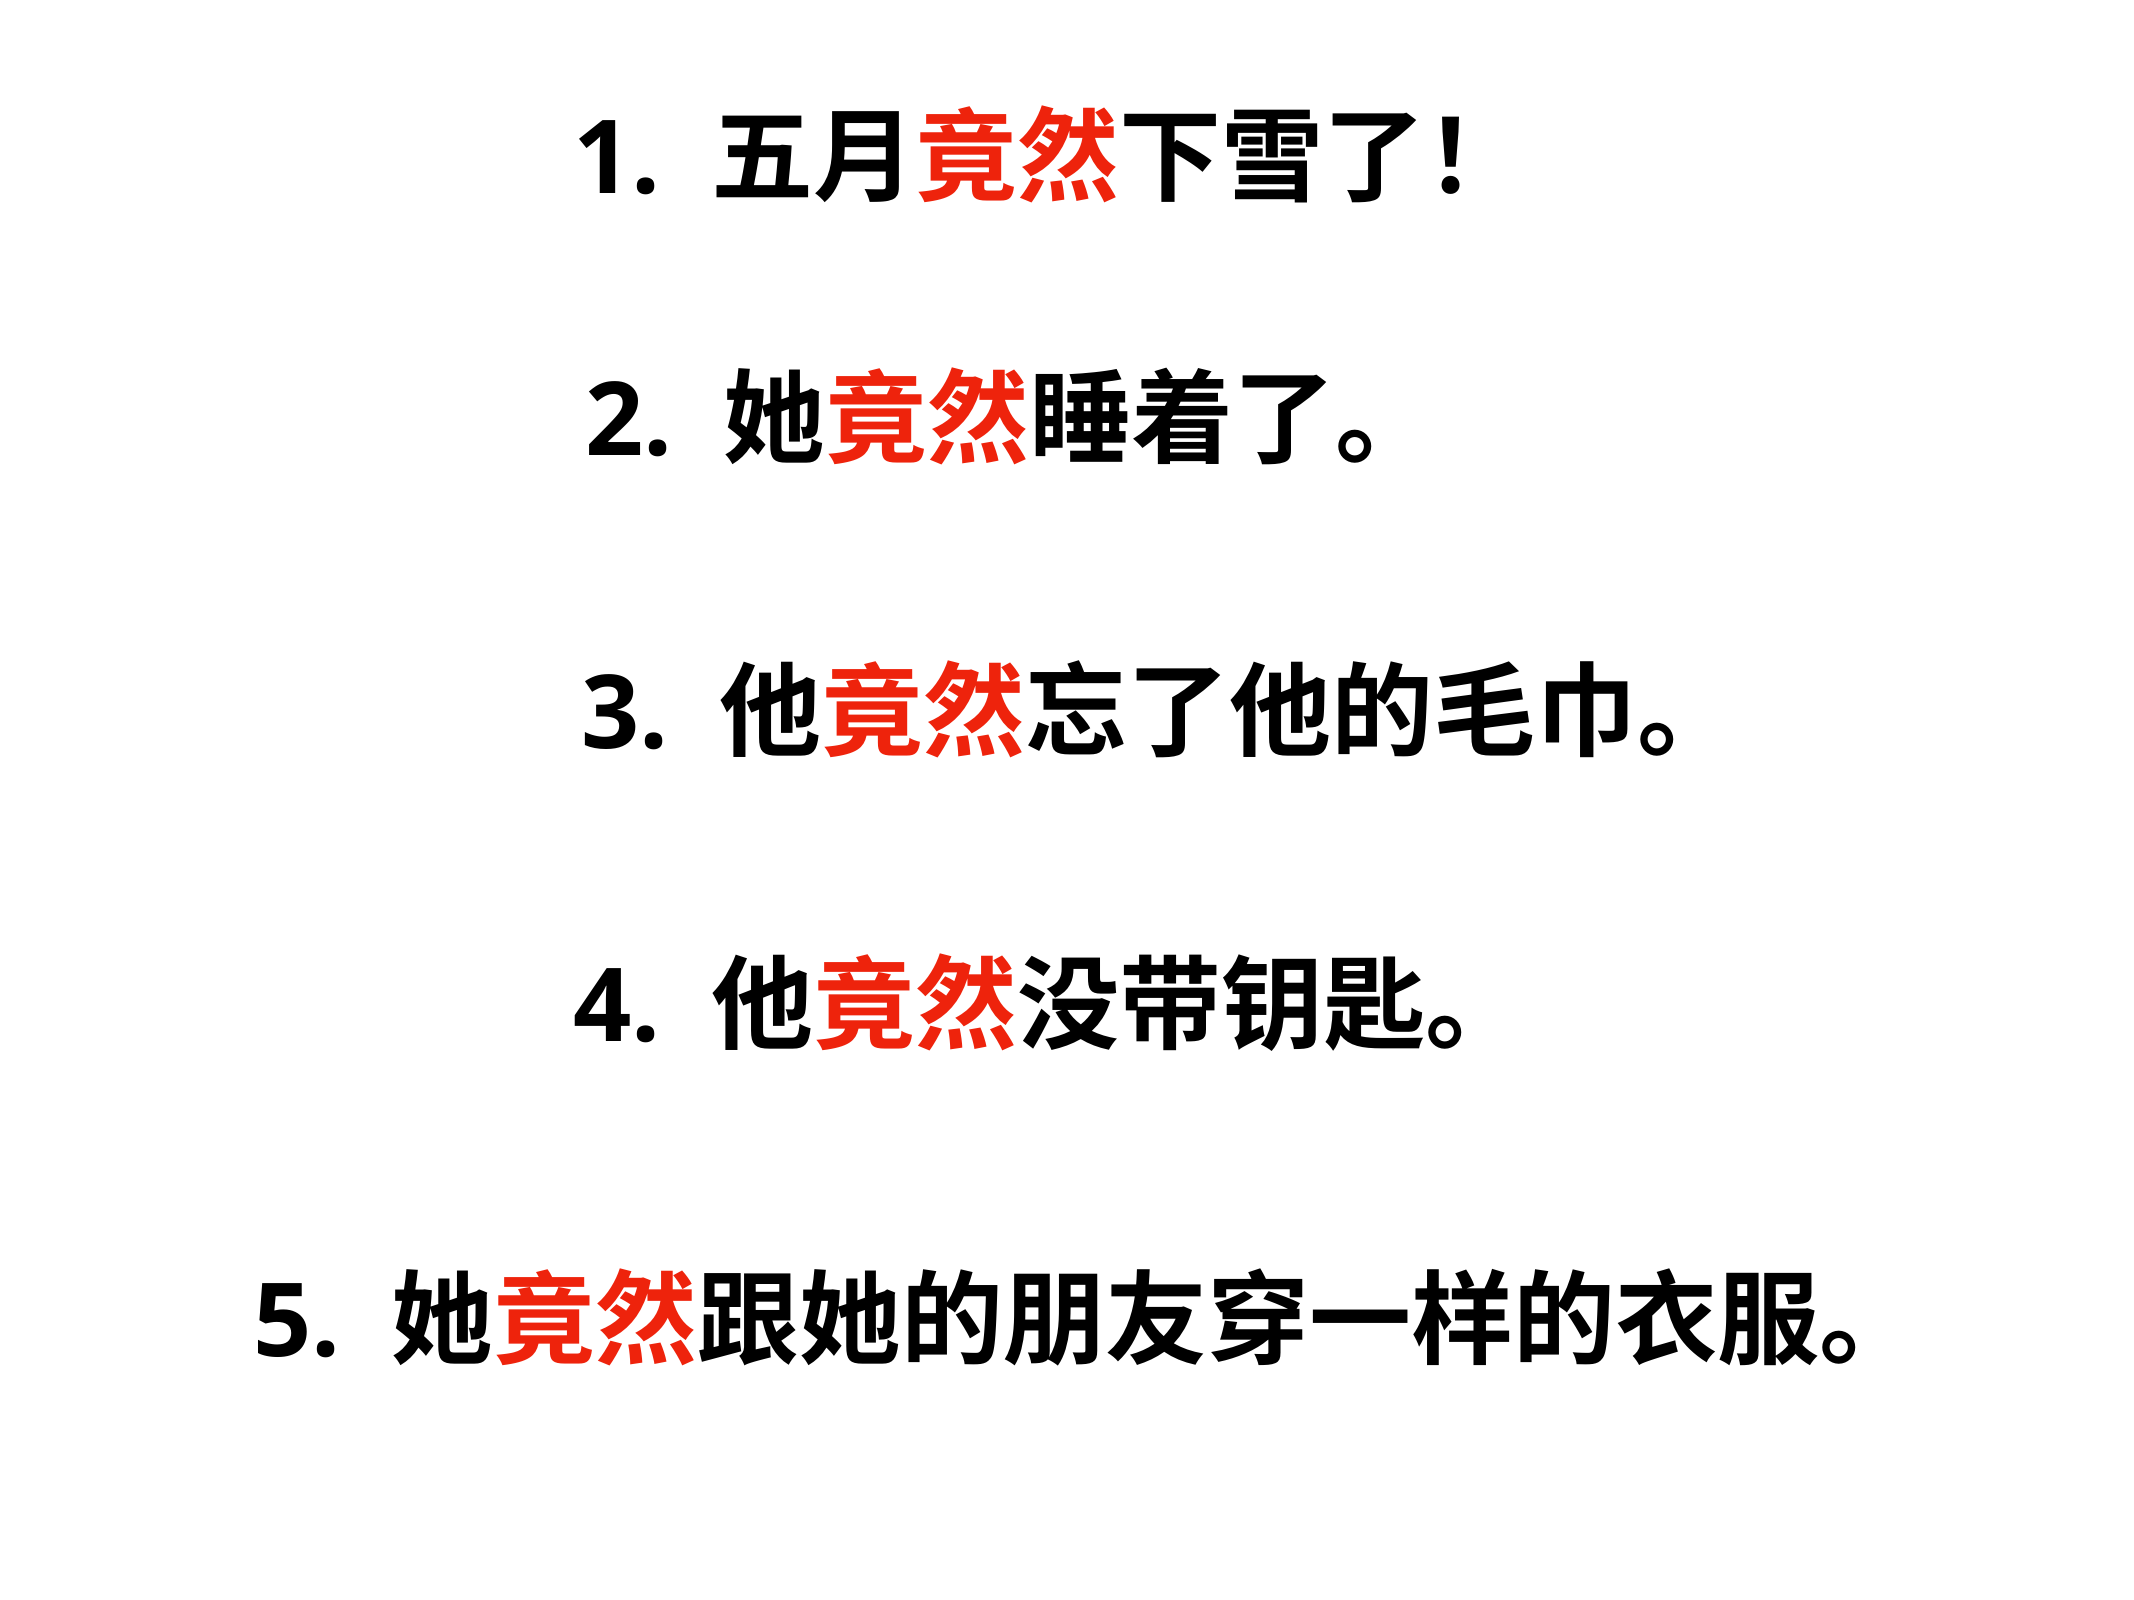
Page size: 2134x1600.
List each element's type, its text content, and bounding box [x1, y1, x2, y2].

text_box 1. 五月竟然下雪了！ [564, 83, 1536, 223]
text_box 5. 她竟然跟她的朋友穿一样的衣服。 [245, 1246, 1930, 1386]
text_box 4. 他竟然没带钥匙。 [564, 930, 1536, 1070]
text_box 2. 她竟然睡着了。 [577, 344, 1446, 484]
text_box 3. 他竟然忘了他的毛巾。 [572, 637, 1748, 777]
